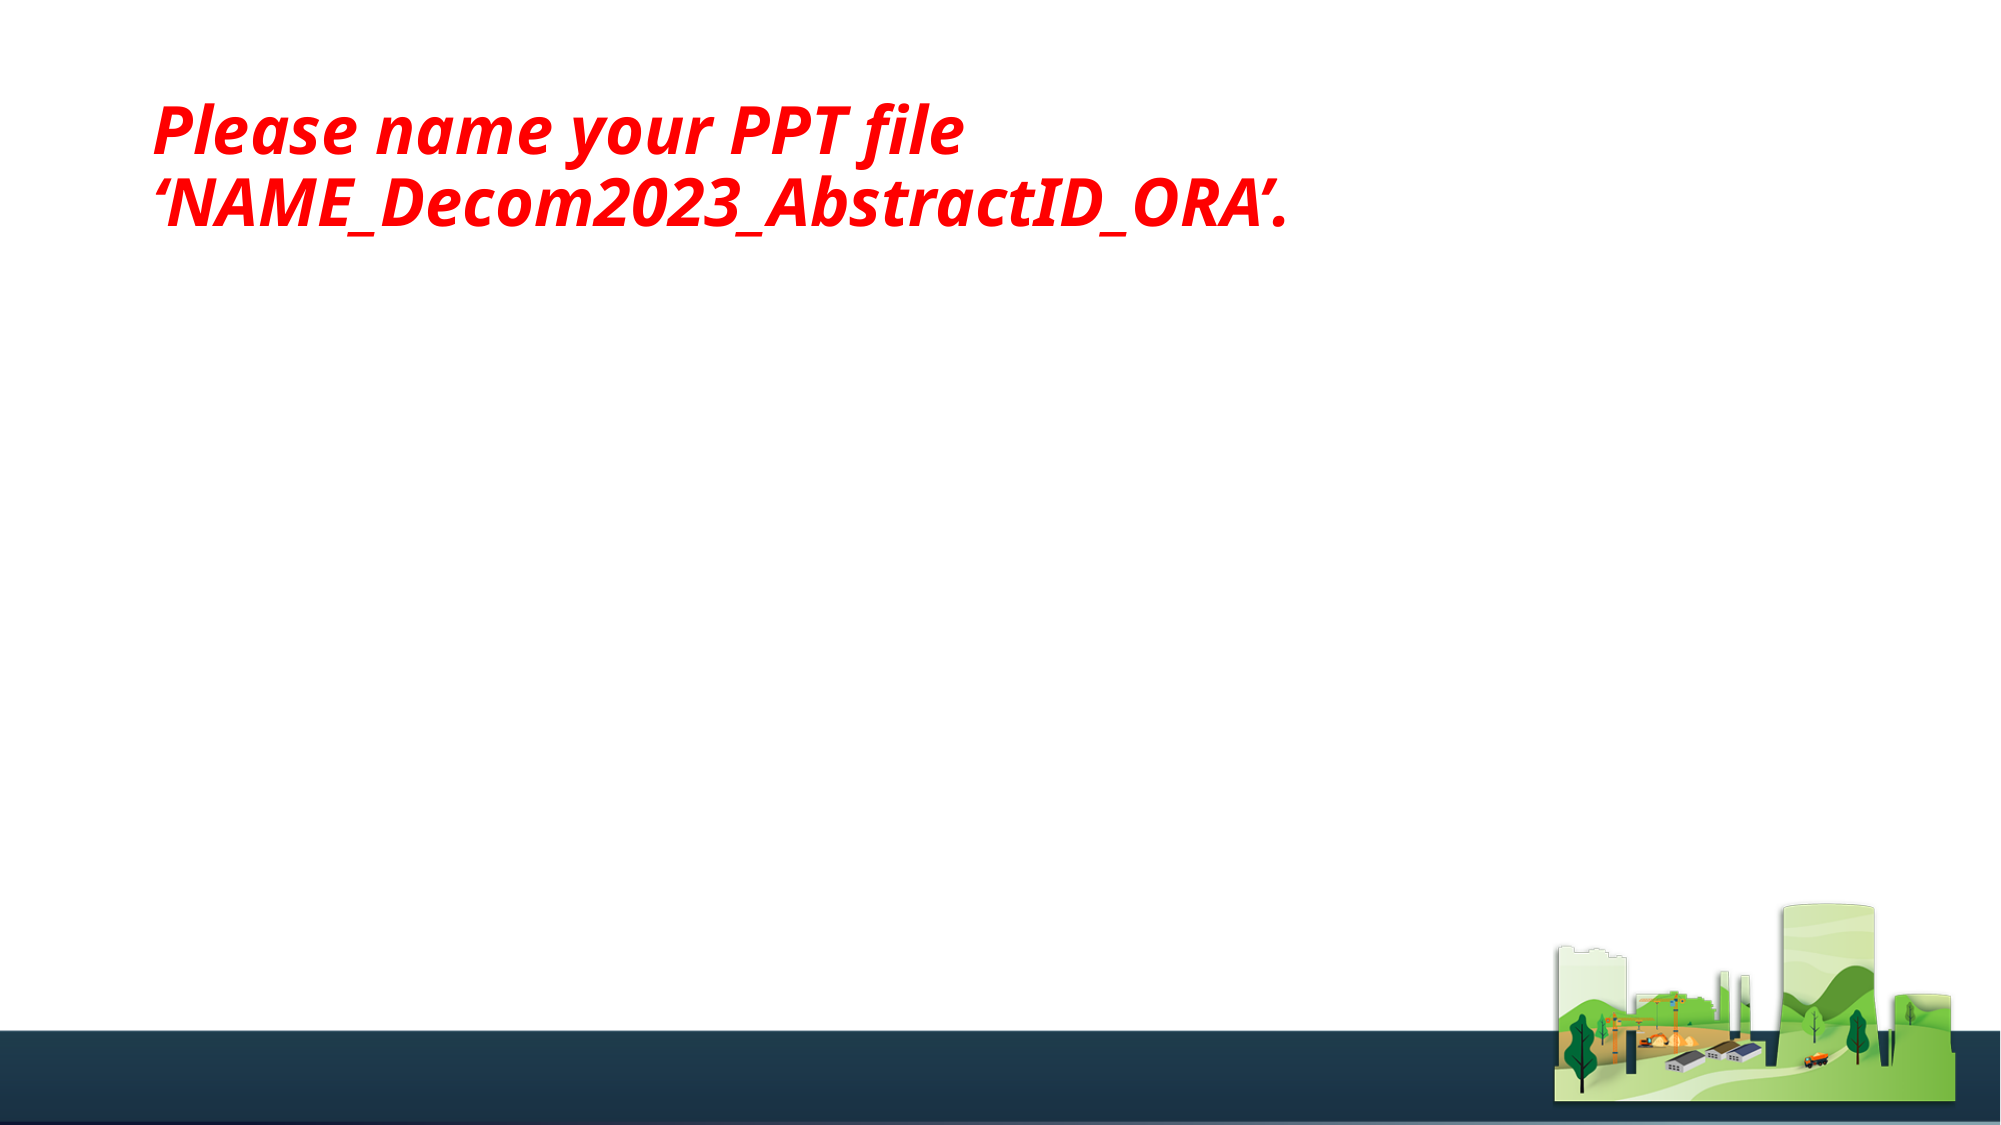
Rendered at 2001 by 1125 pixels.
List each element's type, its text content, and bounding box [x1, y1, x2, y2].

picture [0, 0, 2001, 1125]
title Please name your PPT file ‘NAME_Decom2023_AbstractID_ORA’. [137, 59, 1863, 278]
